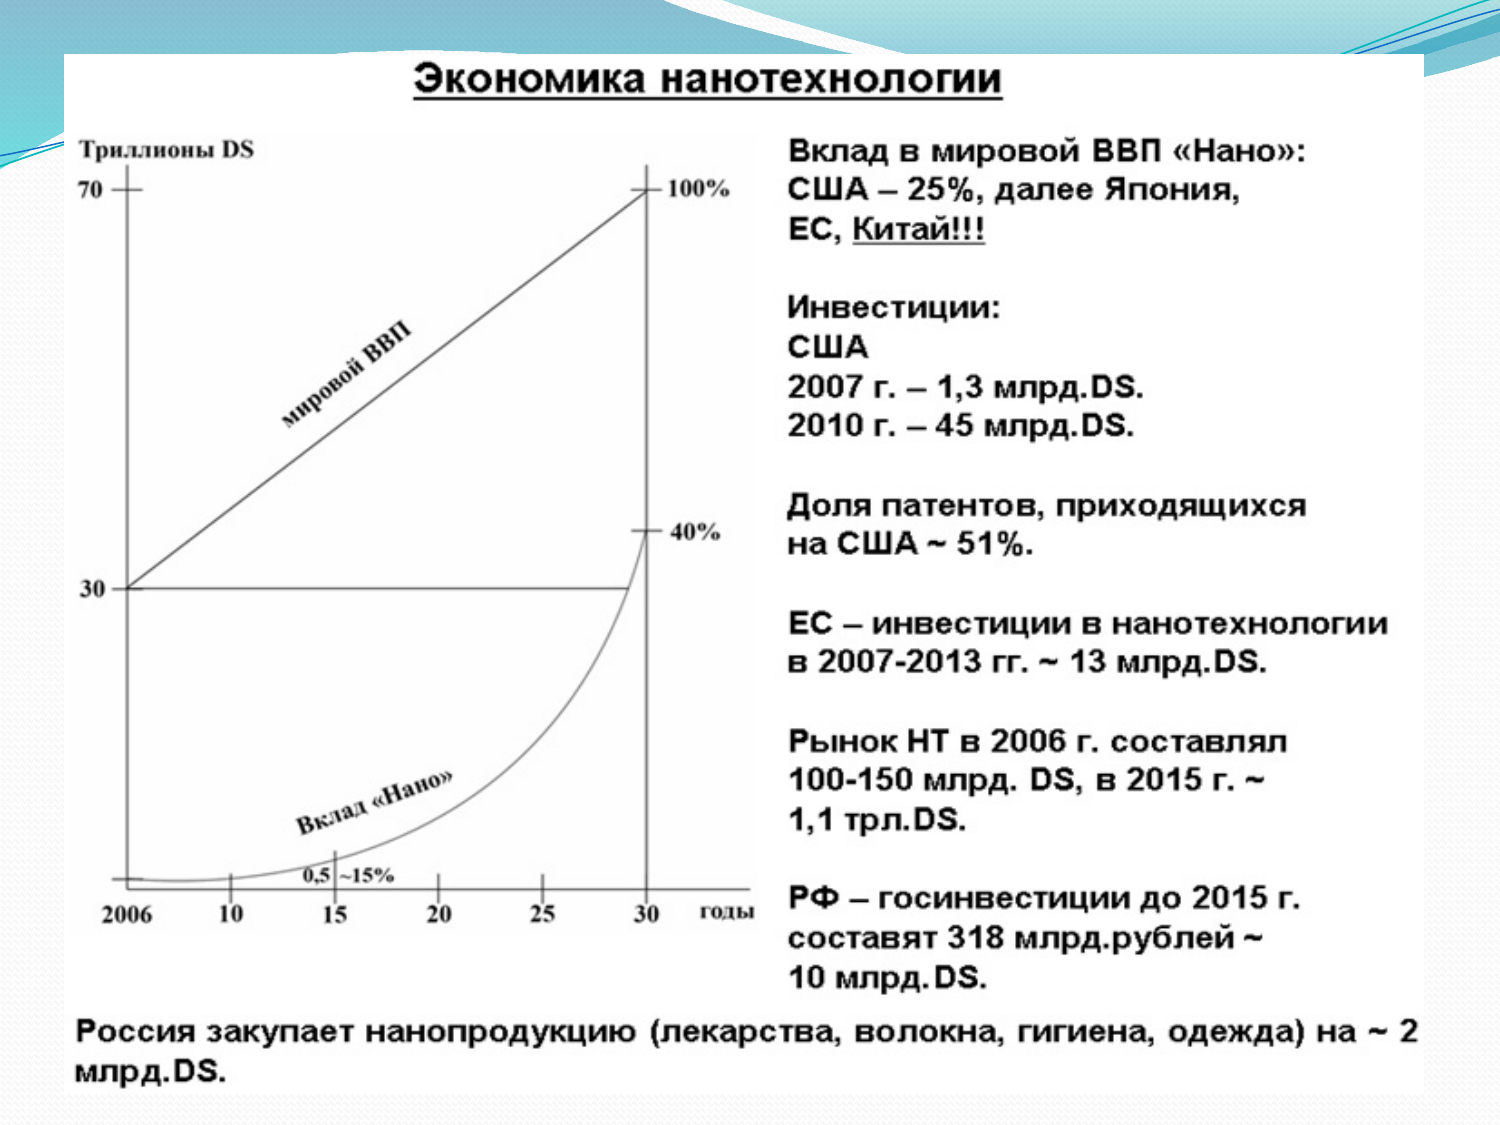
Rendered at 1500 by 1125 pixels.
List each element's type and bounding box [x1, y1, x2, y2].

list [64, 54, 1424, 1095]
